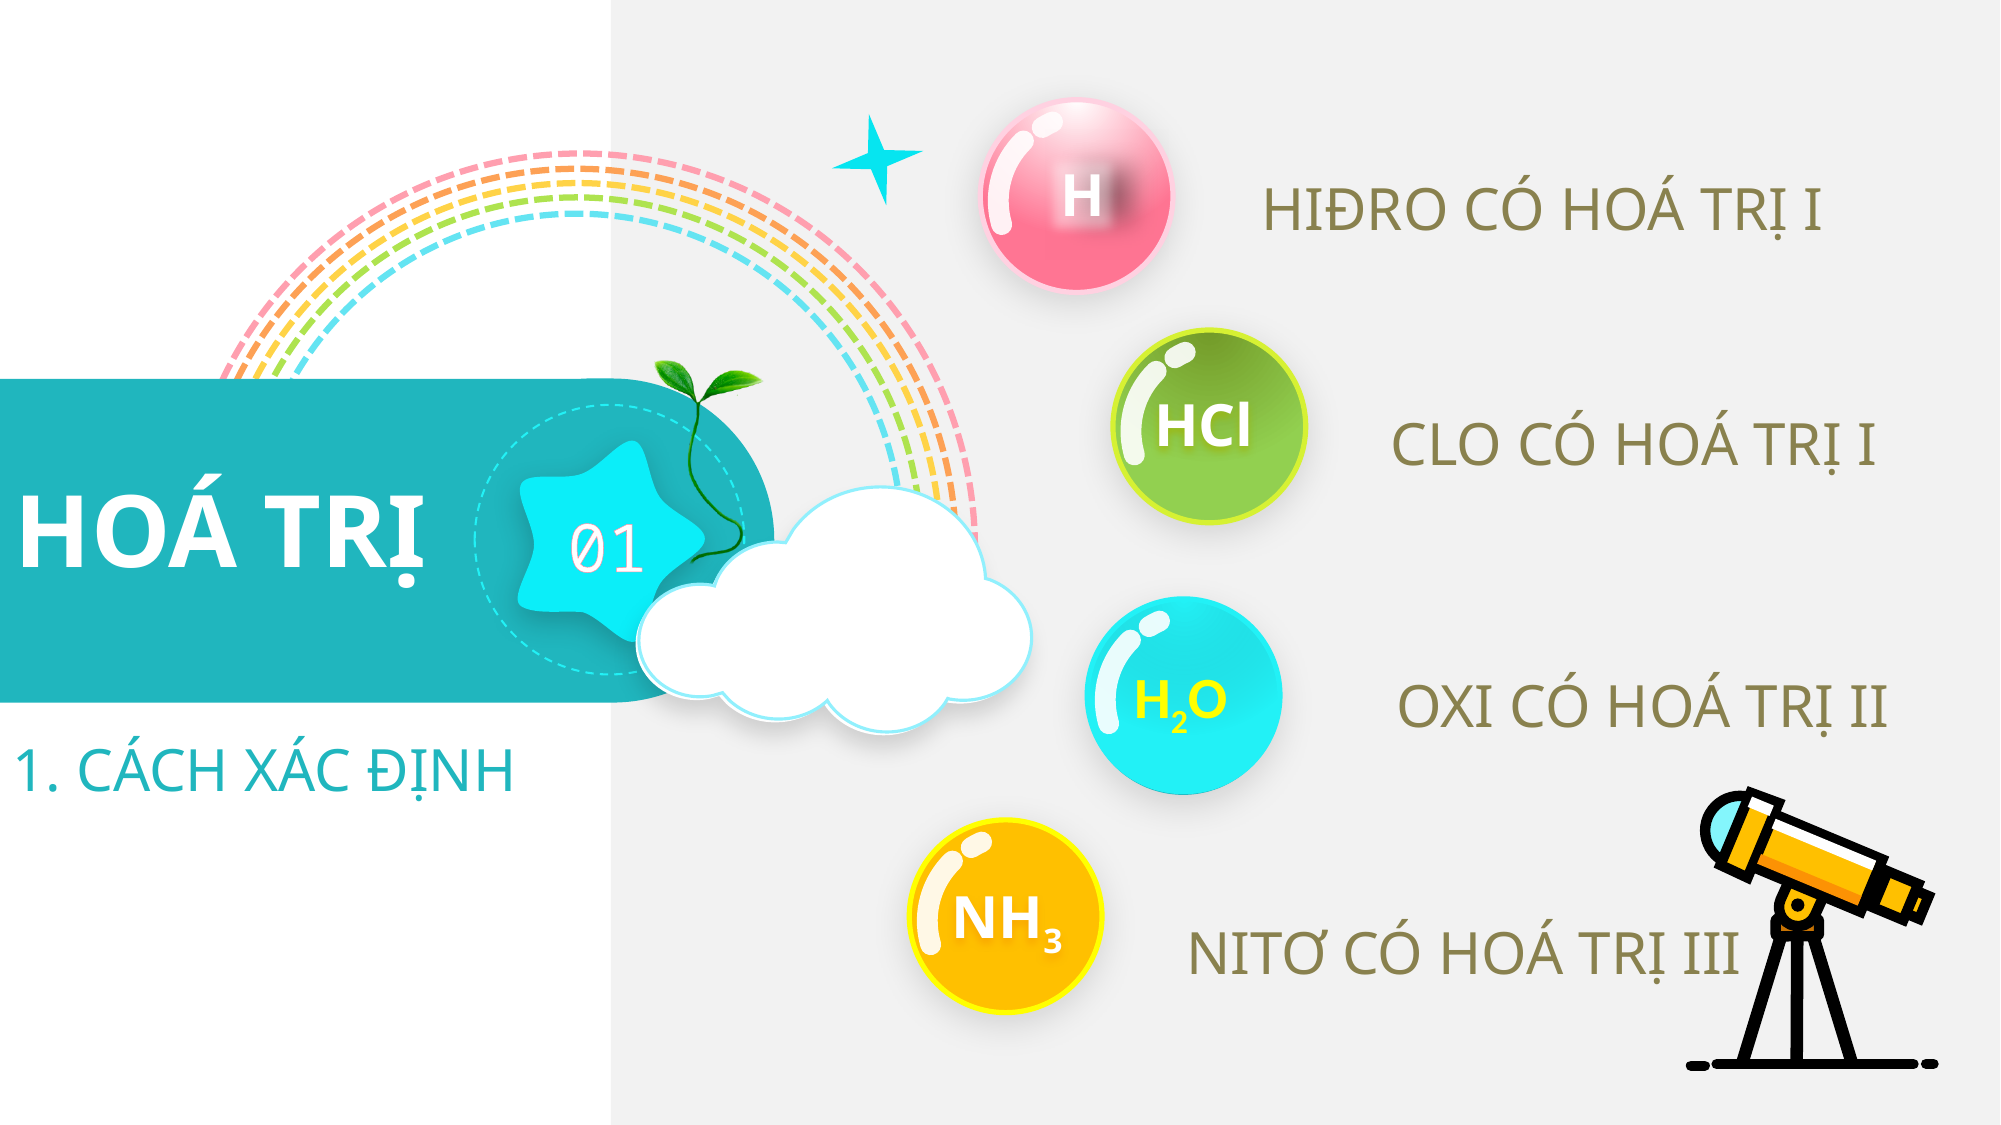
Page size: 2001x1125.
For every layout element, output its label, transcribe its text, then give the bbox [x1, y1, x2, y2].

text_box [510, 436, 648, 631]
text_box 1. CÁCH XÁC ĐỊNH [0, 725, 184, 811]
text_box [610, 0, 2000, 1125]
text_box HOÁ TRỊ [0, 460, 184, 595]
text_box OXI CÓ HOÁ TRỊ II [1381, 626, 1953, 747]
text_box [184, 153, 975, 944]
text_box CLO CÓ HOÁ TRỊ I [1375, 364, 1934, 485]
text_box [908, 819, 1111, 1014]
text_box HIĐRO CÓ HOÁ TRỊ I [1246, 129, 1899, 249]
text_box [1690, 800, 1934, 1066]
text_box [0, 595, 184, 704]
picture [648, 354, 772, 486]
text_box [635, 486, 1032, 736]
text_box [979, 98, 1173, 293]
text_box [0, 377, 184, 460]
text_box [1112, 329, 1306, 524]
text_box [1086, 598, 1280, 795]
text_box NITƠ CÓ HOÁ TRỊ III [1171, 874, 1690, 994]
text_box [865, 113, 924, 153]
